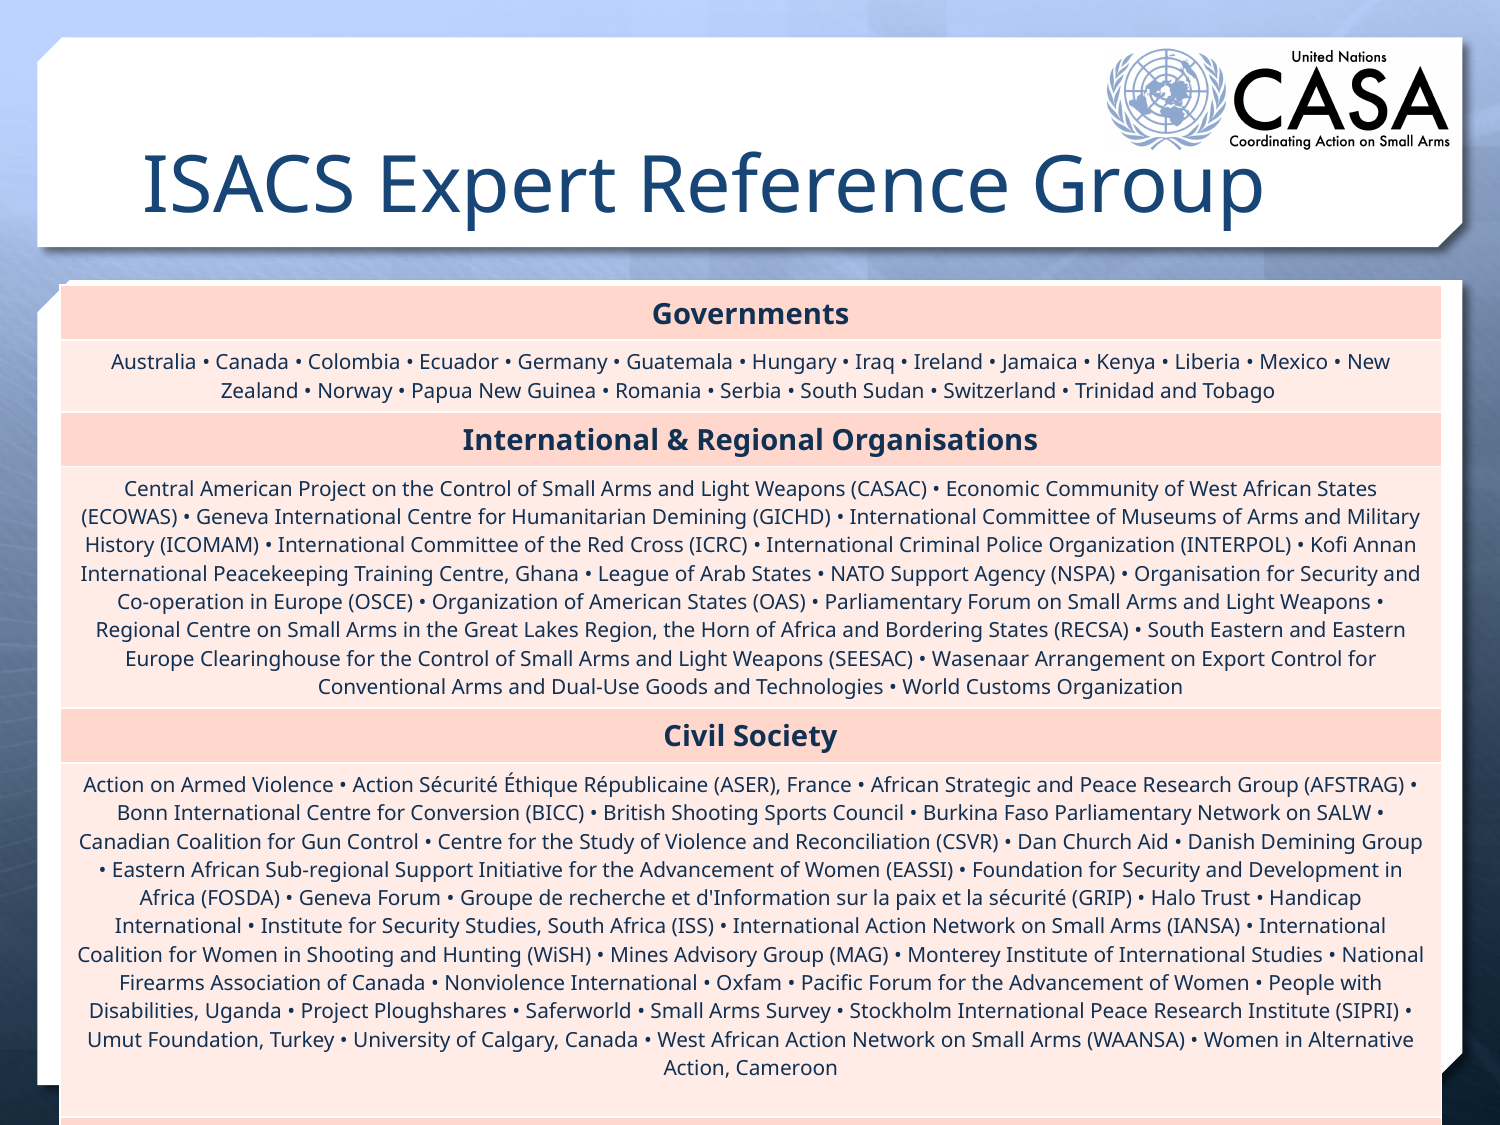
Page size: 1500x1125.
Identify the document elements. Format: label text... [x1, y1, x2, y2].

title ISACS Expert Reference Group [127, 48, 1372, 236]
table_cell Civil Society [61, 709, 1441, 762]
table_cell Private Sector [61, 1118, 1441, 1125]
table_cell Central American Project on the Control of Small Arms and Light Weapons (CASAC) • Economic Community of West African States (ECOWAS) • Geneva International Centre for Humanitarian Demining (GICHD) • International Committee of Museums of Arms and Military History (ICOMAM) • International Committee of the Red Cross (ICRC) • International Criminal Police Organization (INTERPOL) • Kofi Annan International Peacekeeping Training Centre, Ghana • League of Arab States • NATO Support Agency (NSPA) • Organisation for Security and Co-operation in Europe (OSCE) • Organization of American States (OAS) • Parliamentary Forum on Small Arms and Light Weapons • Regional Centre on Small Arms in the Great Lakes Region, the Horn of Africa and Bordering States (RECSA) • South Eastern and Eastern Europe Clearinghouse for the Control of Small Arms and Light Weapons (SEESAC) • Wasenaar Arrangement on Export Control for Conventional Arms and Dual-Use Goods and Technologies • World Customs Organization [61, 467, 1441, 707]
table_header Governments [61, 286, 1441, 339]
picture [1104, 47, 1453, 152]
table_cell Action on Armed Violence • Action Sécurité Éthique Républicaine (ASER), France • African Strategic and Peace Research Group (AFSTRAG) • Bonn International Centre for Conversion (BICC) • British Shooting Sports Council • Burkina Faso Parliamentary Network on SALW • Canadian Coalition for Gun Control • Centre for the Study of Violence and Reconciliation (CSVR) • Dan Church Aid • Danish Demining Group • Eastern African Sub-regional Support Initiative for the Advancement of Women (EASSI) • Foundation for Security and Development in Africa (FOSDA) • Geneva Forum • Groupe de recherche et d'Information sur la paix et la sécurité (GRIP) • Halo Trust • Handicap International • Institute for Security Studies, South Africa (ISS) • International Action Network on Small Arms (IANSA) • International Coalition for Women in Shooting and Hunting (WiSH) • Mines Advisory Group (MAG) • Monterey Institute of International Studies • National Firearms Association of Canada • Nonviolence International • Oxfam • Pacific Forum for the Advancement of Women • People with Disabilities, Uganda • Project Ploughshares • Saferworld • Small Arms Survey • Stockholm International Peace Research Institute (SIPRI) • Umut Foundation, Turkey • University of Calgary, Canada • West African Action Network on Small Arms (WAANSA) • Women in Alternative Action, Cameroon [61, 764, 1441, 1116]
table_cell Australia • Canada • Colombia • Ecuador • Germany • Guatemala • Hungary • Iraq • Ireland • Jamaica • Kenya • Liberia • Mexico • New Zealand • Norway • Papua New Guinea • Romania • Serbia • South Sudan • Switzerland • Trinidad and Tobago [61, 341, 1441, 411]
table_cell International & Regional Organisations [61, 413, 1441, 466]
